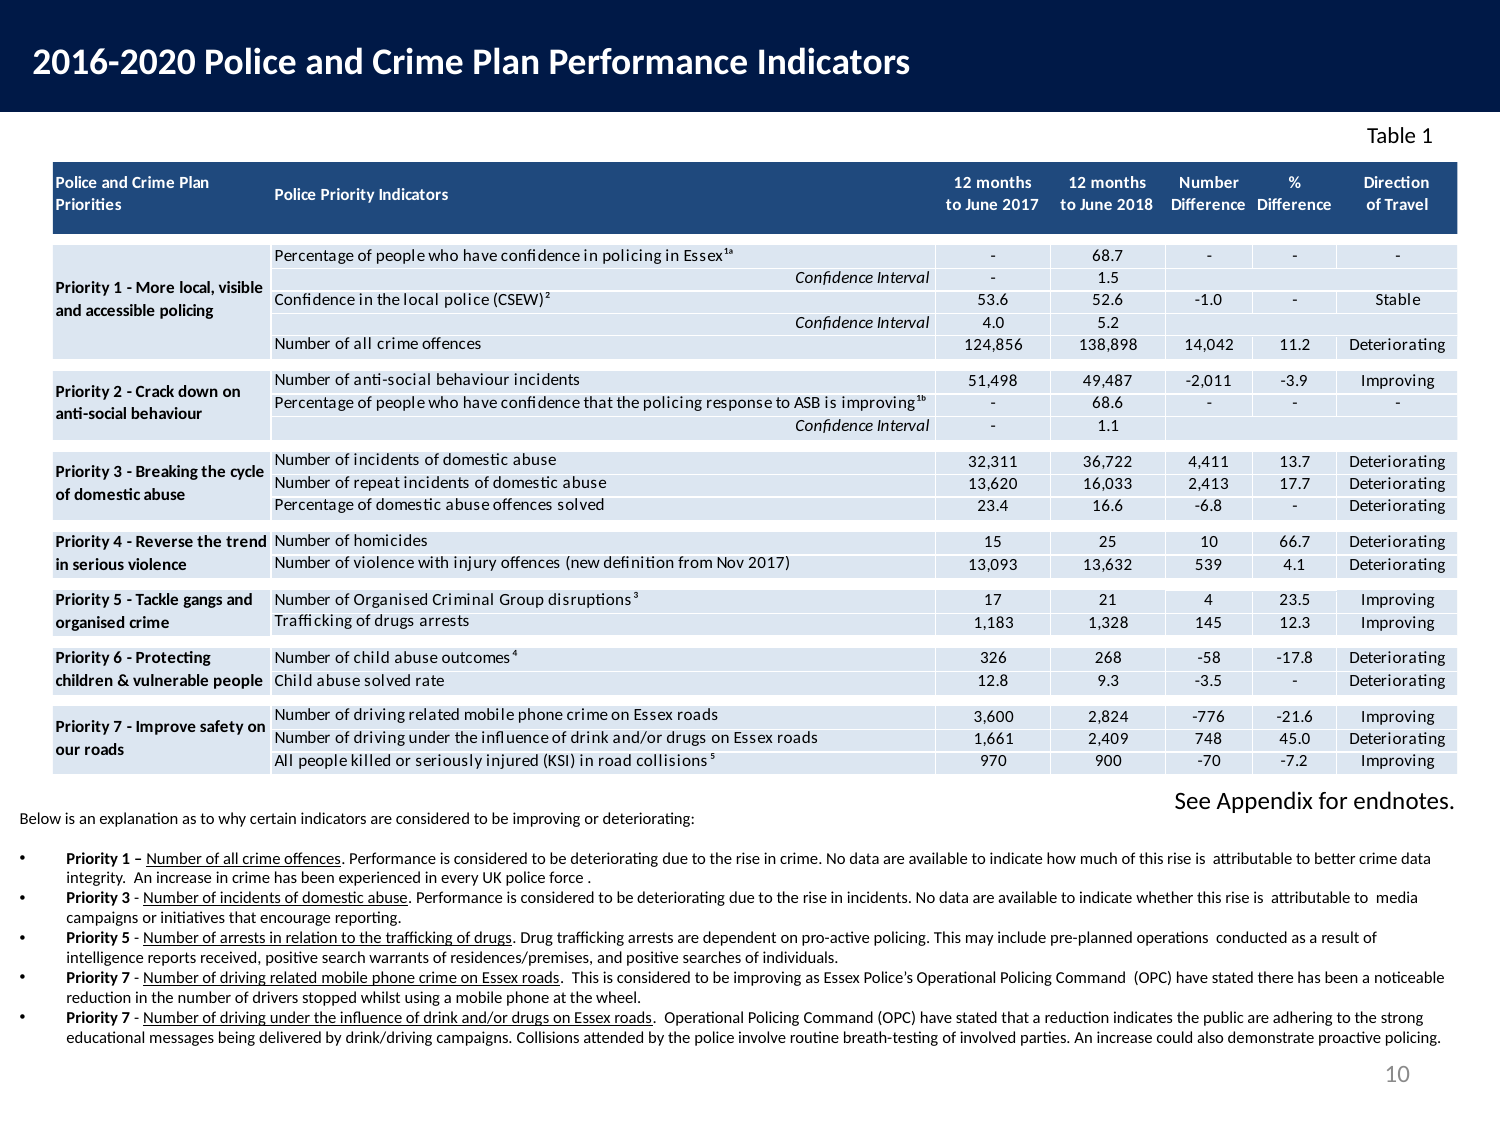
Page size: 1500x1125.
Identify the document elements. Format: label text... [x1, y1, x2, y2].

picture [51, 160, 1459, 776]
text_box Below is an explanation as to why certain indicators are considered to be improving or deteriorating: Priority 1 – Number of all crime offences. Performance is considered to be deteriorating due to the rise in crime. No data are available to indicate how much of this rise is attributable to better crime data integrity. An increase in crime has been experienced in every UK police force . Priority 3 - Number of incidents of domestic abuse. Performance is considered to be deteriorating due to the rise in incidents. No data are available to indicate whether this rise is attributable to media campaigns or initiatives that encourage reporting. Priority 5 - Number of arrests in relation to the trafficking of drugs. Drug trafficking arrests are dependent on pro-active policing. This may include pre-planned operations conducted as a result of intelligence reports received, positive search warrants of residences/premises, and positive searches of individuals. Priority 7 - Number of driving related mobile phone crime on Essex roads. This is considered to be improving as Essex Police’s Operational Policing Command (OPC) have stated there has been a noticeable reduction in the number of drivers stopped whilst using a mobile phone at the wheel. Priority 7 - Number of driving under the influence of drink and/or drugs on Essex roads. Operational Policing Command (OPC) have stated that a reduction indicates the public are adhering to the strong educational messages being delivered by drink/driving campaigns. Collisions attended by the police involve routine breath-testing of involved parties. An increase could also demonstrate proactive policing. [4, 800, 1470, 1055]
text_box [0, 0, 1500, 114]
text_box See Appendix for endnotes. [1074, 777, 1471, 823]
slide_number 10 [1074, 1042, 1425, 1103]
text_box 2016-2020 Police and Crime Plan Performance Indicators [17, 29, 1199, 90]
text_box Table 1 [1298, 113, 1500, 156]
